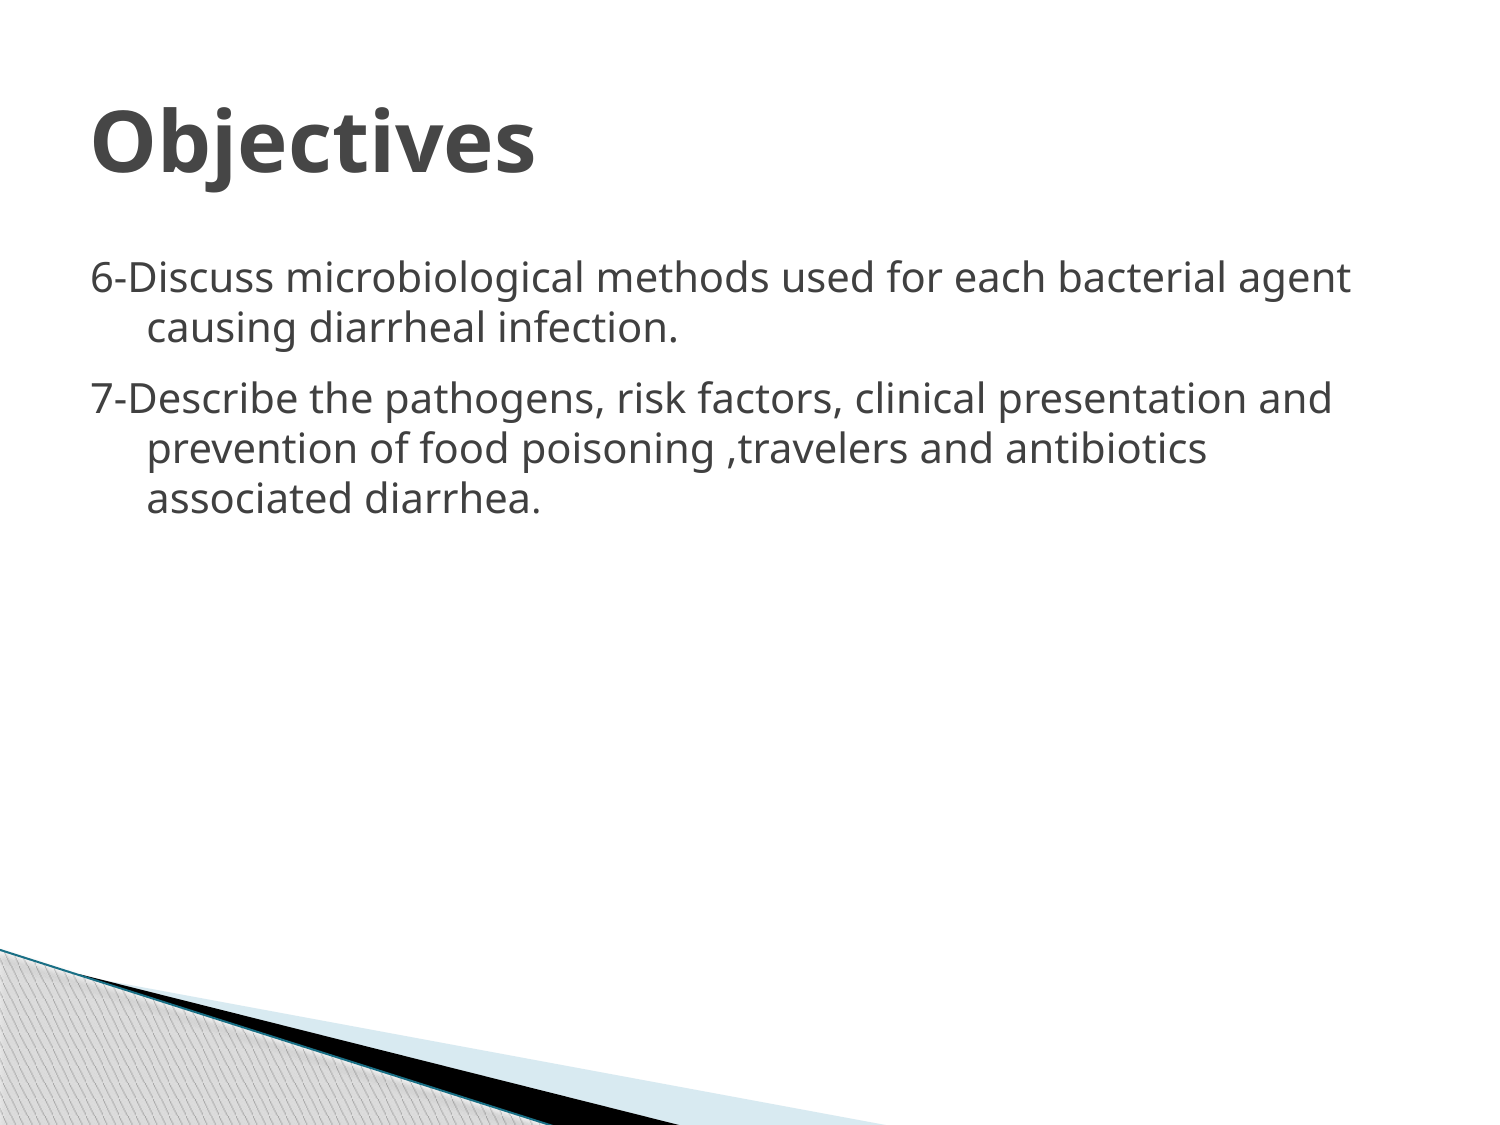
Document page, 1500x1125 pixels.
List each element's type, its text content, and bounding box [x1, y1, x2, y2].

title Objectives [75, 45, 1425, 233]
list 6-Discuss microbiological methods used for each bacterial agent causing diarrheal infection. 7-Describe the pathogens, risk factors, clinical presentation and prevention of food poisoning ,travelers and antibiotics associated diarrhea. [74, 242, 1426, 986]
